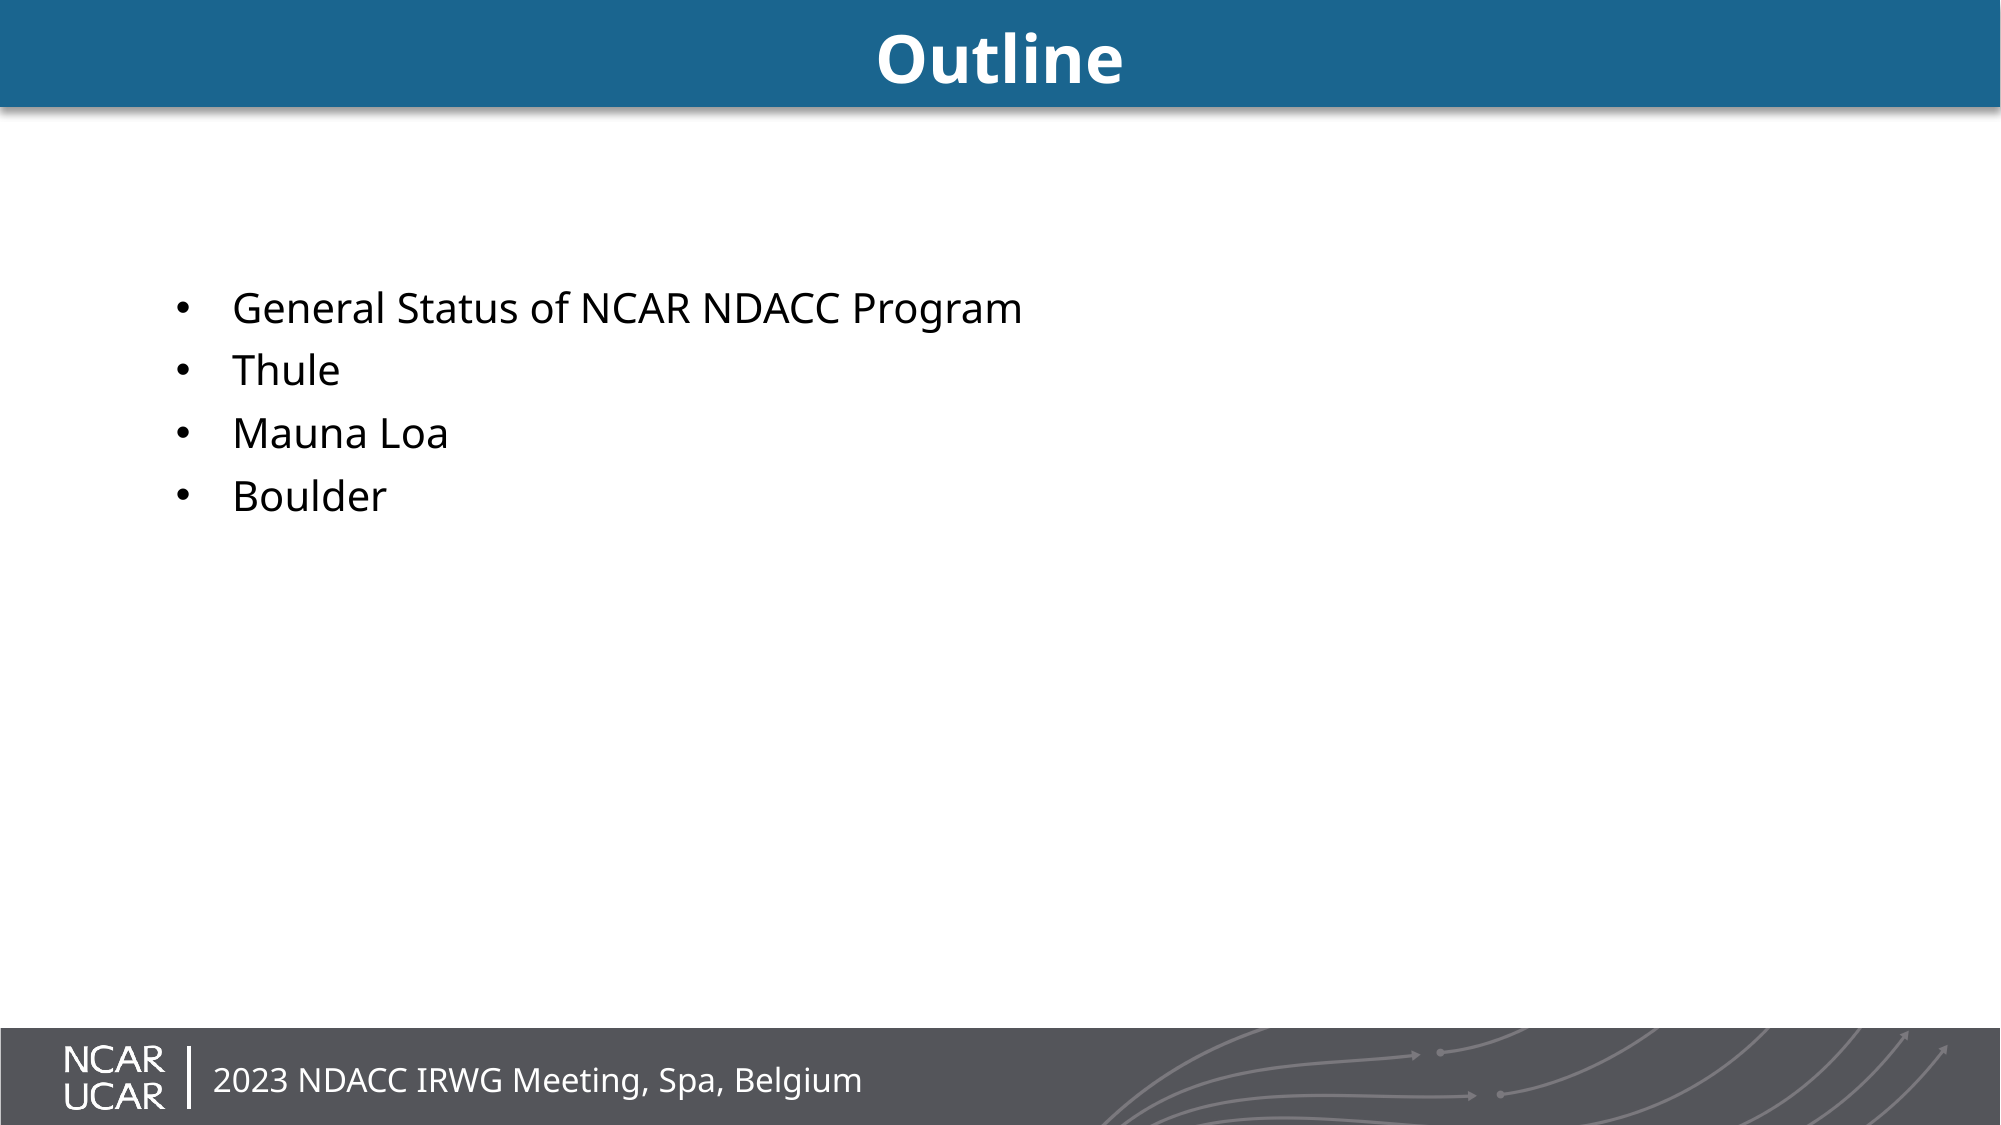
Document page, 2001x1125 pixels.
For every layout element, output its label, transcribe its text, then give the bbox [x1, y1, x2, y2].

text_box 2023 NDACC IRWG Meeting, Spa, Belgium [198, 1047, 988, 1111]
text_box General Status of NCAR NDACC Program Thule Mauna Loa Boulder [161, 274, 1598, 590]
picture [0, 1028, 2000, 1125]
title Outline [324, 25, 1675, 88]
